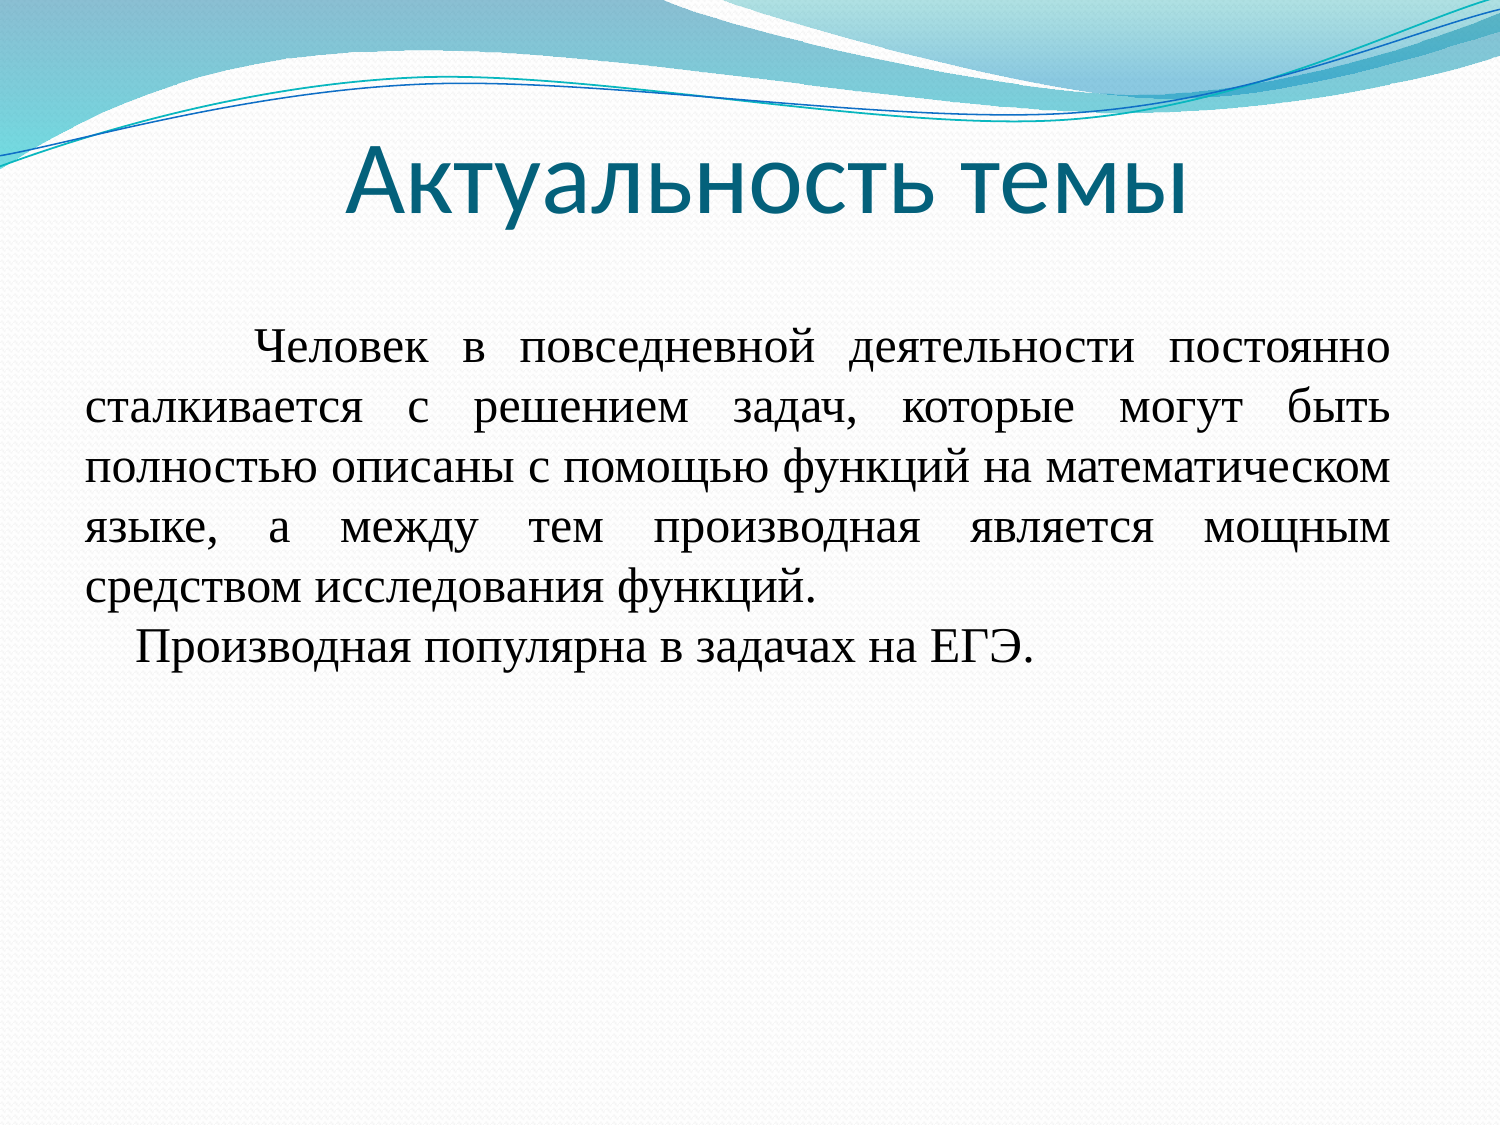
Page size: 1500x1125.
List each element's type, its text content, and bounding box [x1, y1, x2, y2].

text_box Человек в повседневной деятельности постоянно сталкивается с решением задач, которые могут быть полностью описаны с помощью функций на математическом языке, а между тем производная является мощным средством исследования функций. Производная популярна в задачах на ЕГЭ. [70, 304, 1407, 800]
title Актуальность темы [93, 46, 1444, 235]
